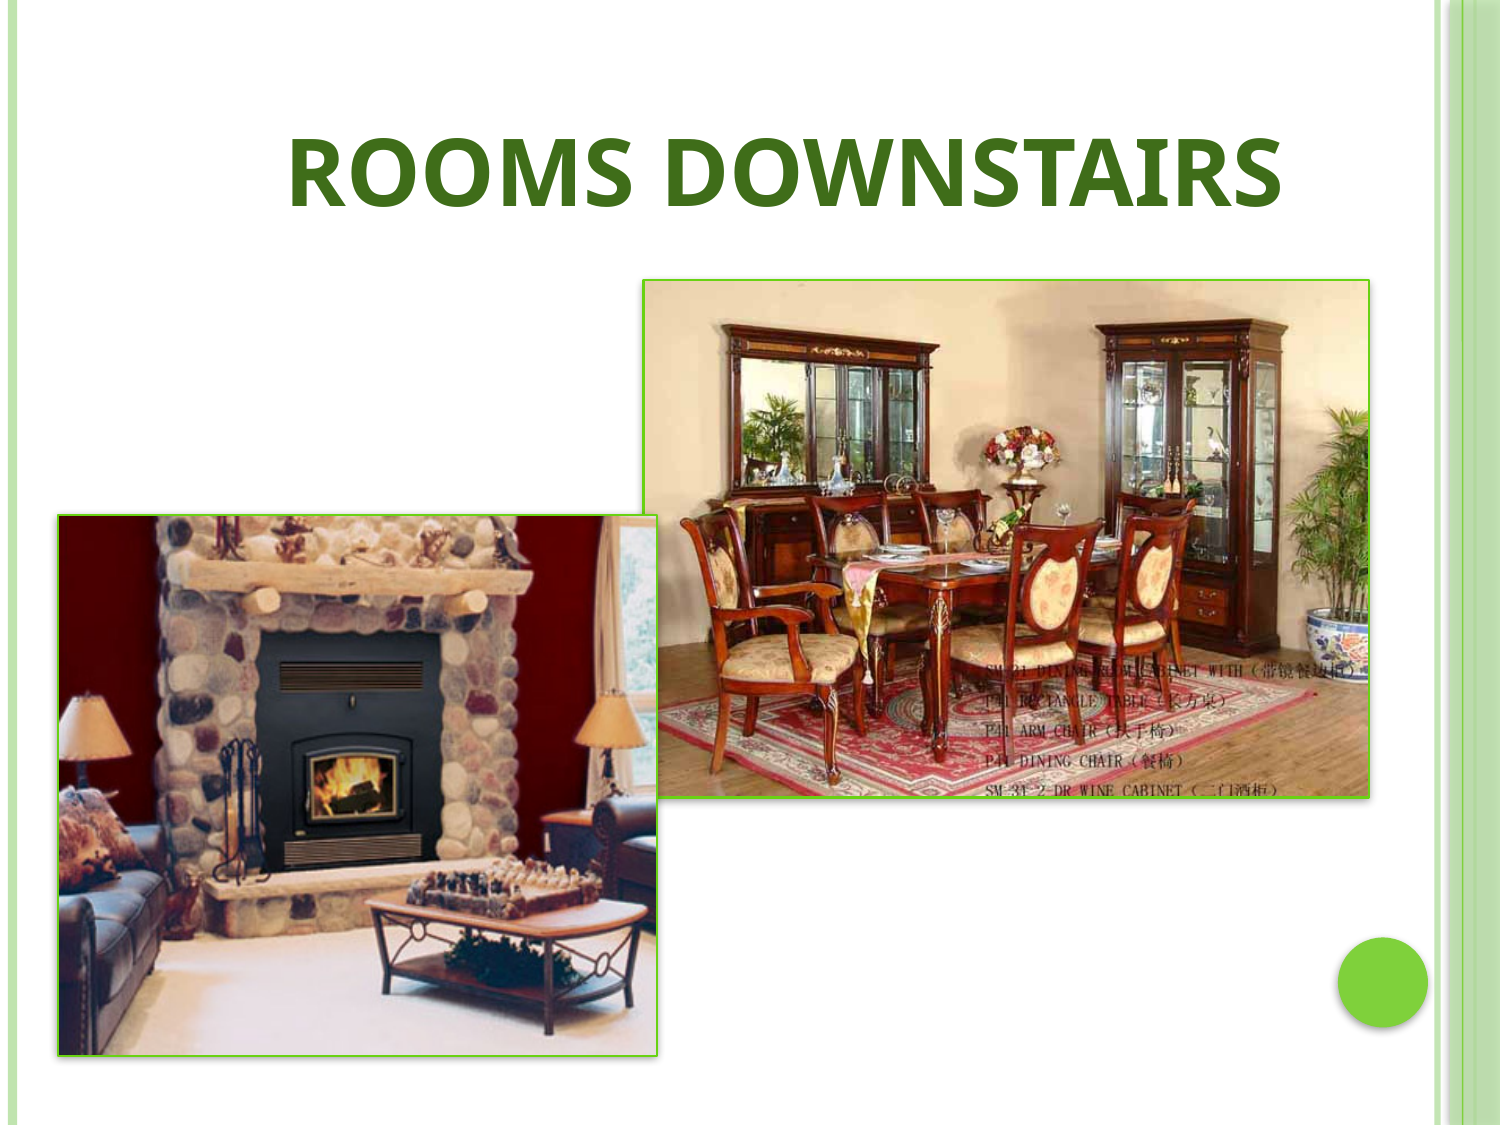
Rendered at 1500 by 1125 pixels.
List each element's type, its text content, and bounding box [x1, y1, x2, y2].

picture [57, 280, 1369, 1056]
title Rooms downstairs [75, 45, 1300, 233]
